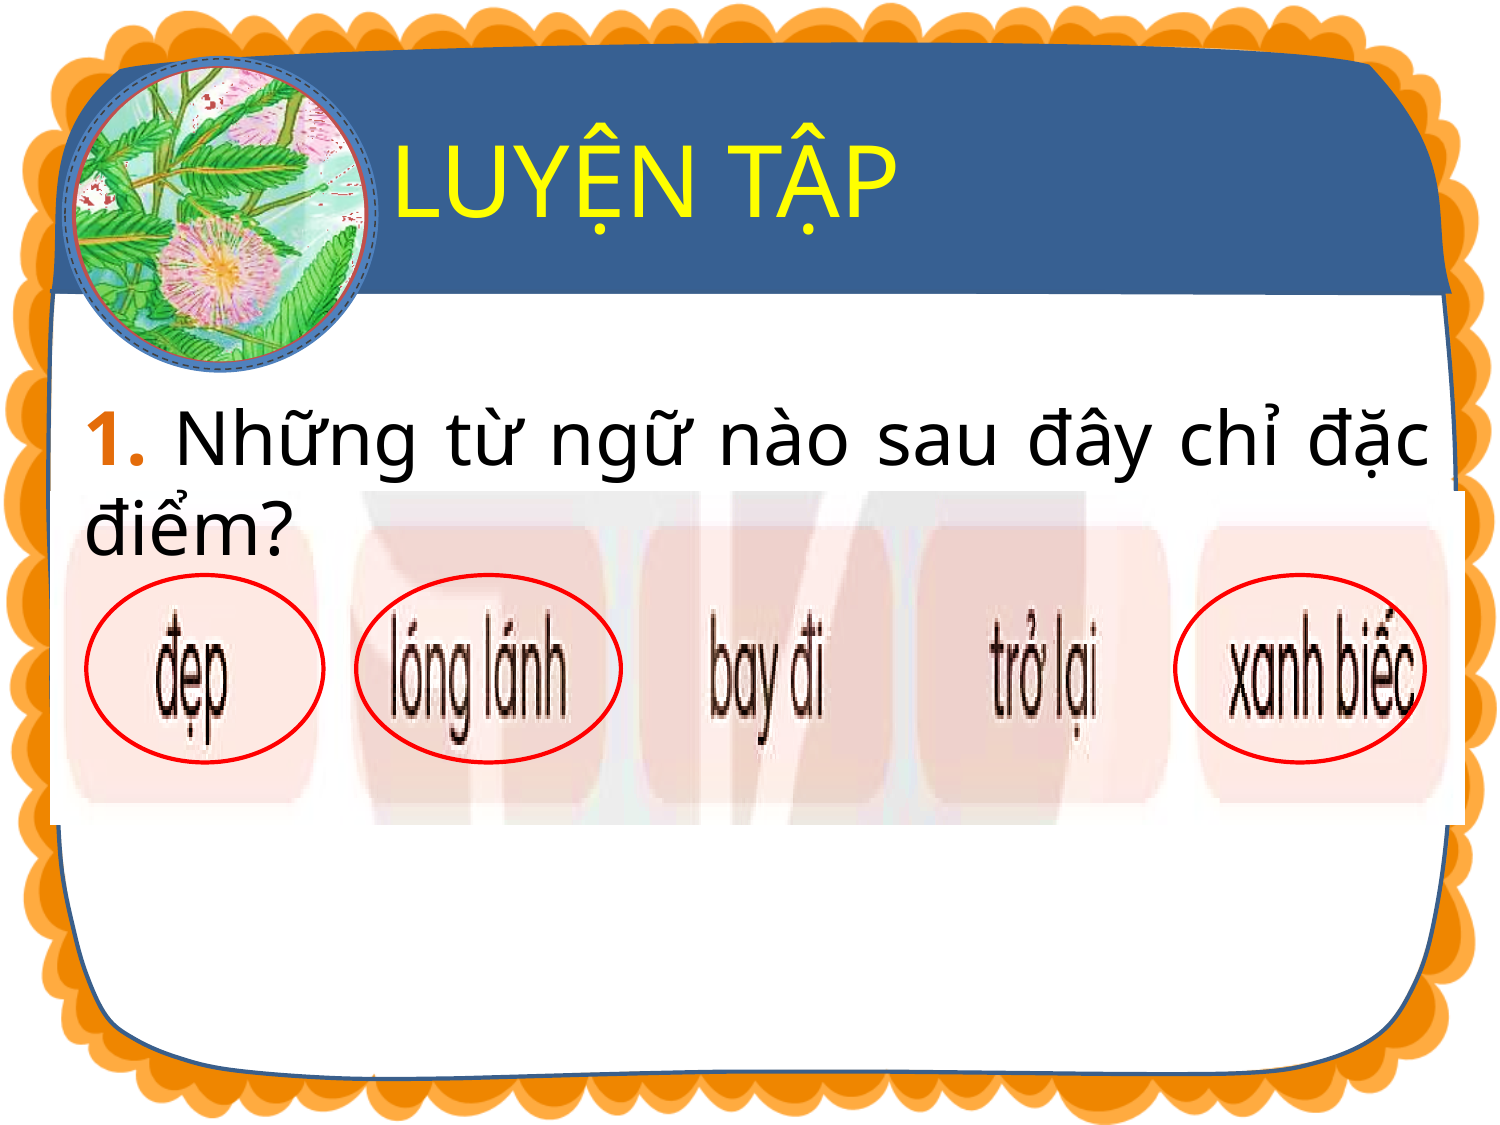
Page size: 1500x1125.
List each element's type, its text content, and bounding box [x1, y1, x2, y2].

text_box 1. Những từ ngữ nào sau đây chỉ đặc điểm? [63, 380, 1452, 490]
picture [0, 0, 1500, 1125]
text_box LUYỆN TẬP [369, 107, 1500, 248]
